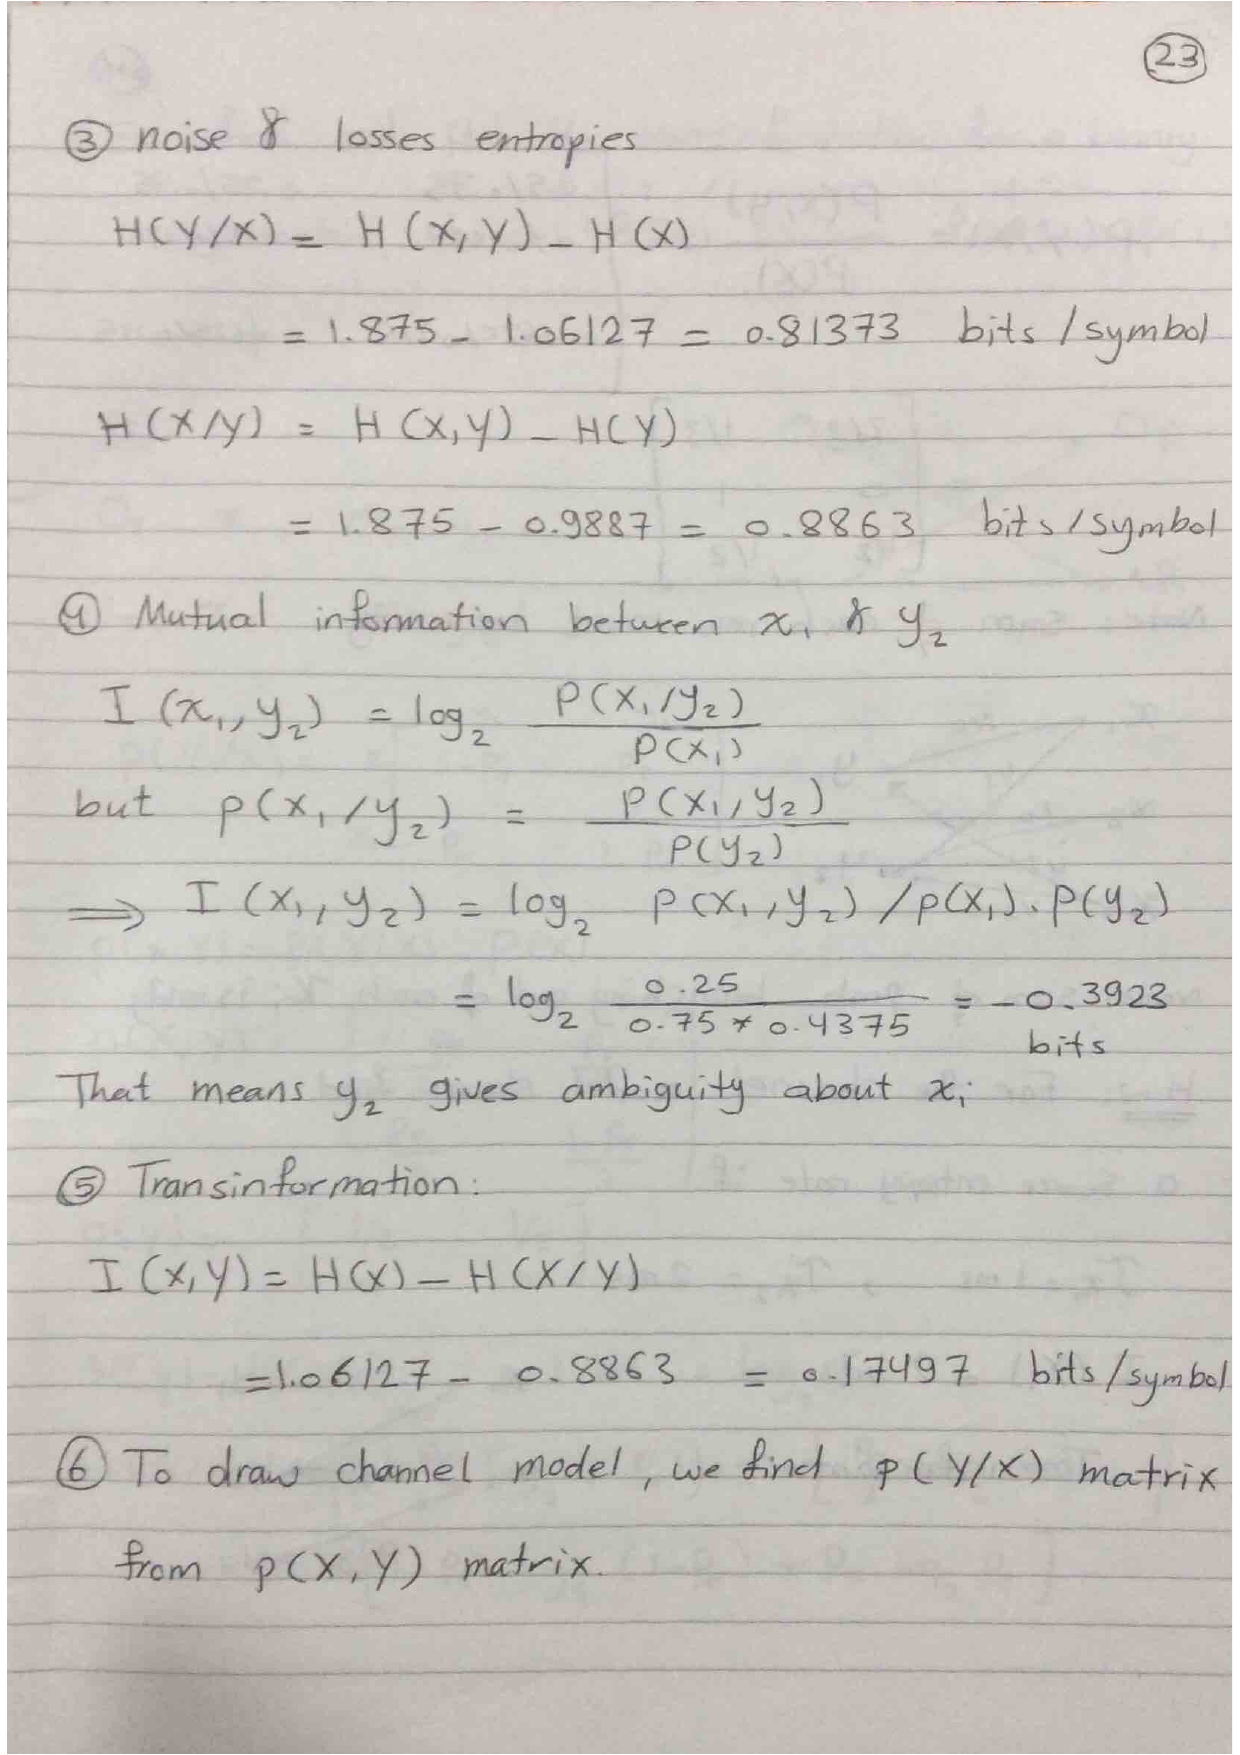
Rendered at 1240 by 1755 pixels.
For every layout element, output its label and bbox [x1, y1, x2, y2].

text_box [7, 1, 1233, 1754]
